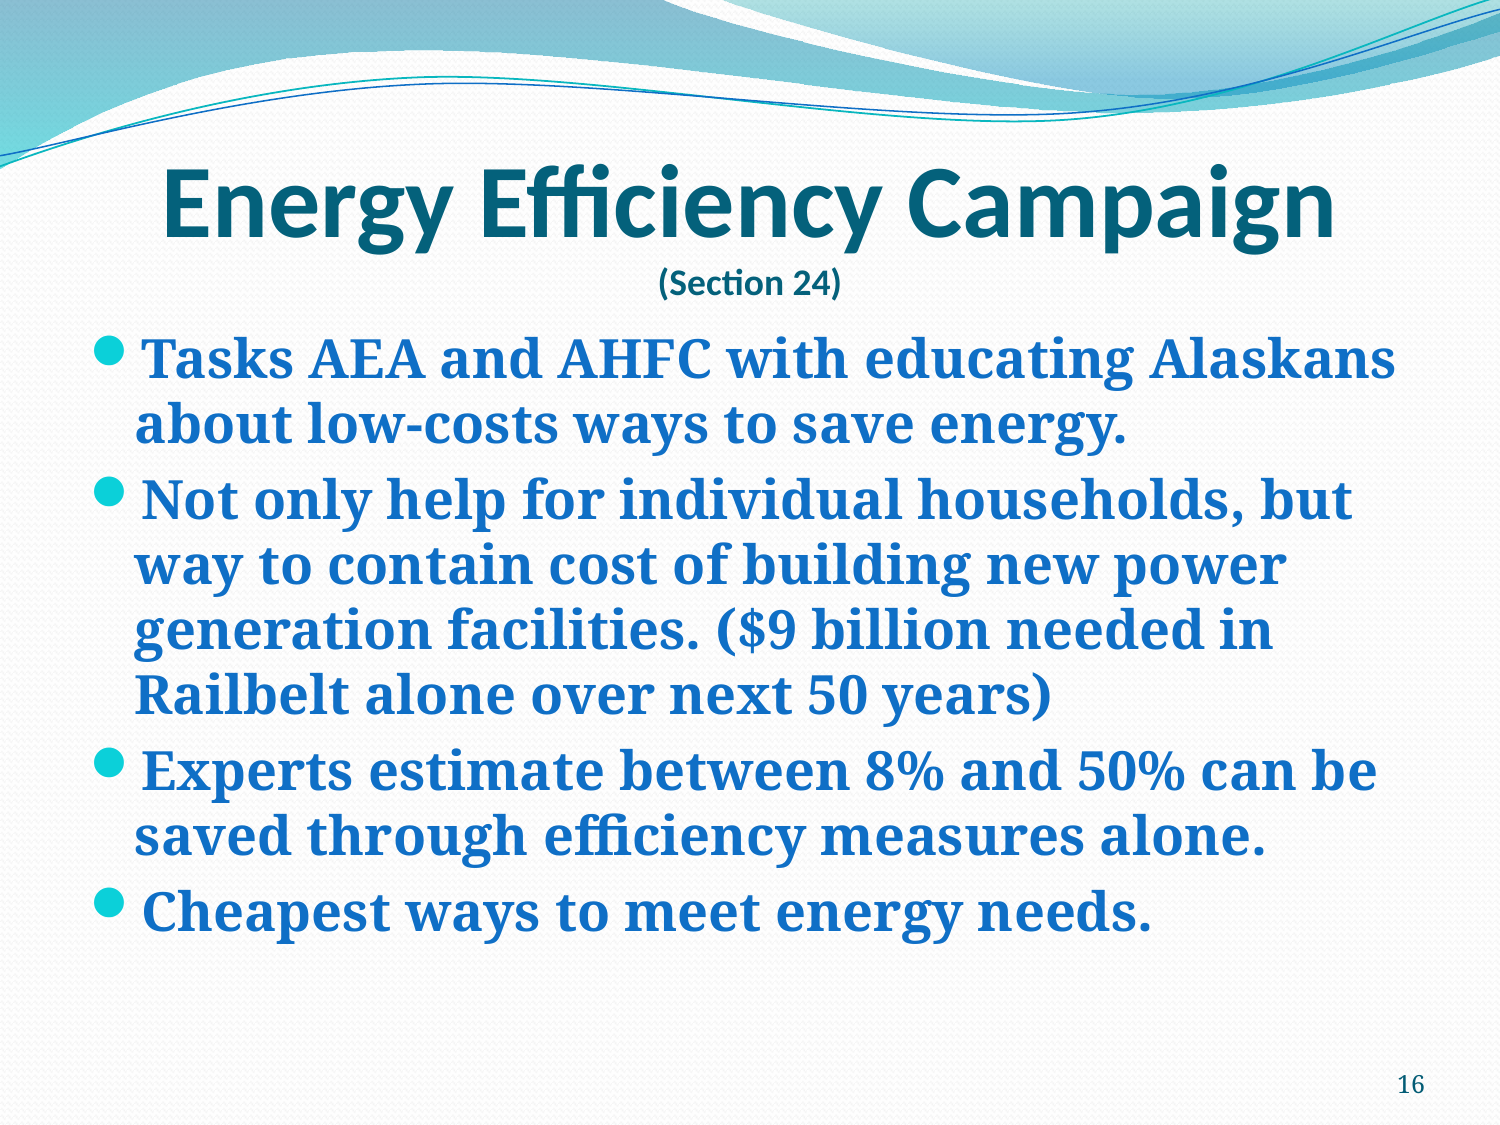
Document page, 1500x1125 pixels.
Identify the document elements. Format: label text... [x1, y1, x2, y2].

list Tasks AEA and AHFC with educating Alaskans about low-costs ways to save energy. Not only help for individual households, but way to contain cost of building new power generation facilities. ($9 billion needed in Railbelt alone over next 50 years) Experts estimate between 8% and 50% can be saved through efficiency measures alone. Cheapest ways to meet energy needs. [75, 317, 1425, 1038]
title Energy Efficiency Campaign (Section 24) [75, 115, 1425, 303]
slide_number 16 [1299, 1042, 1425, 1103]
